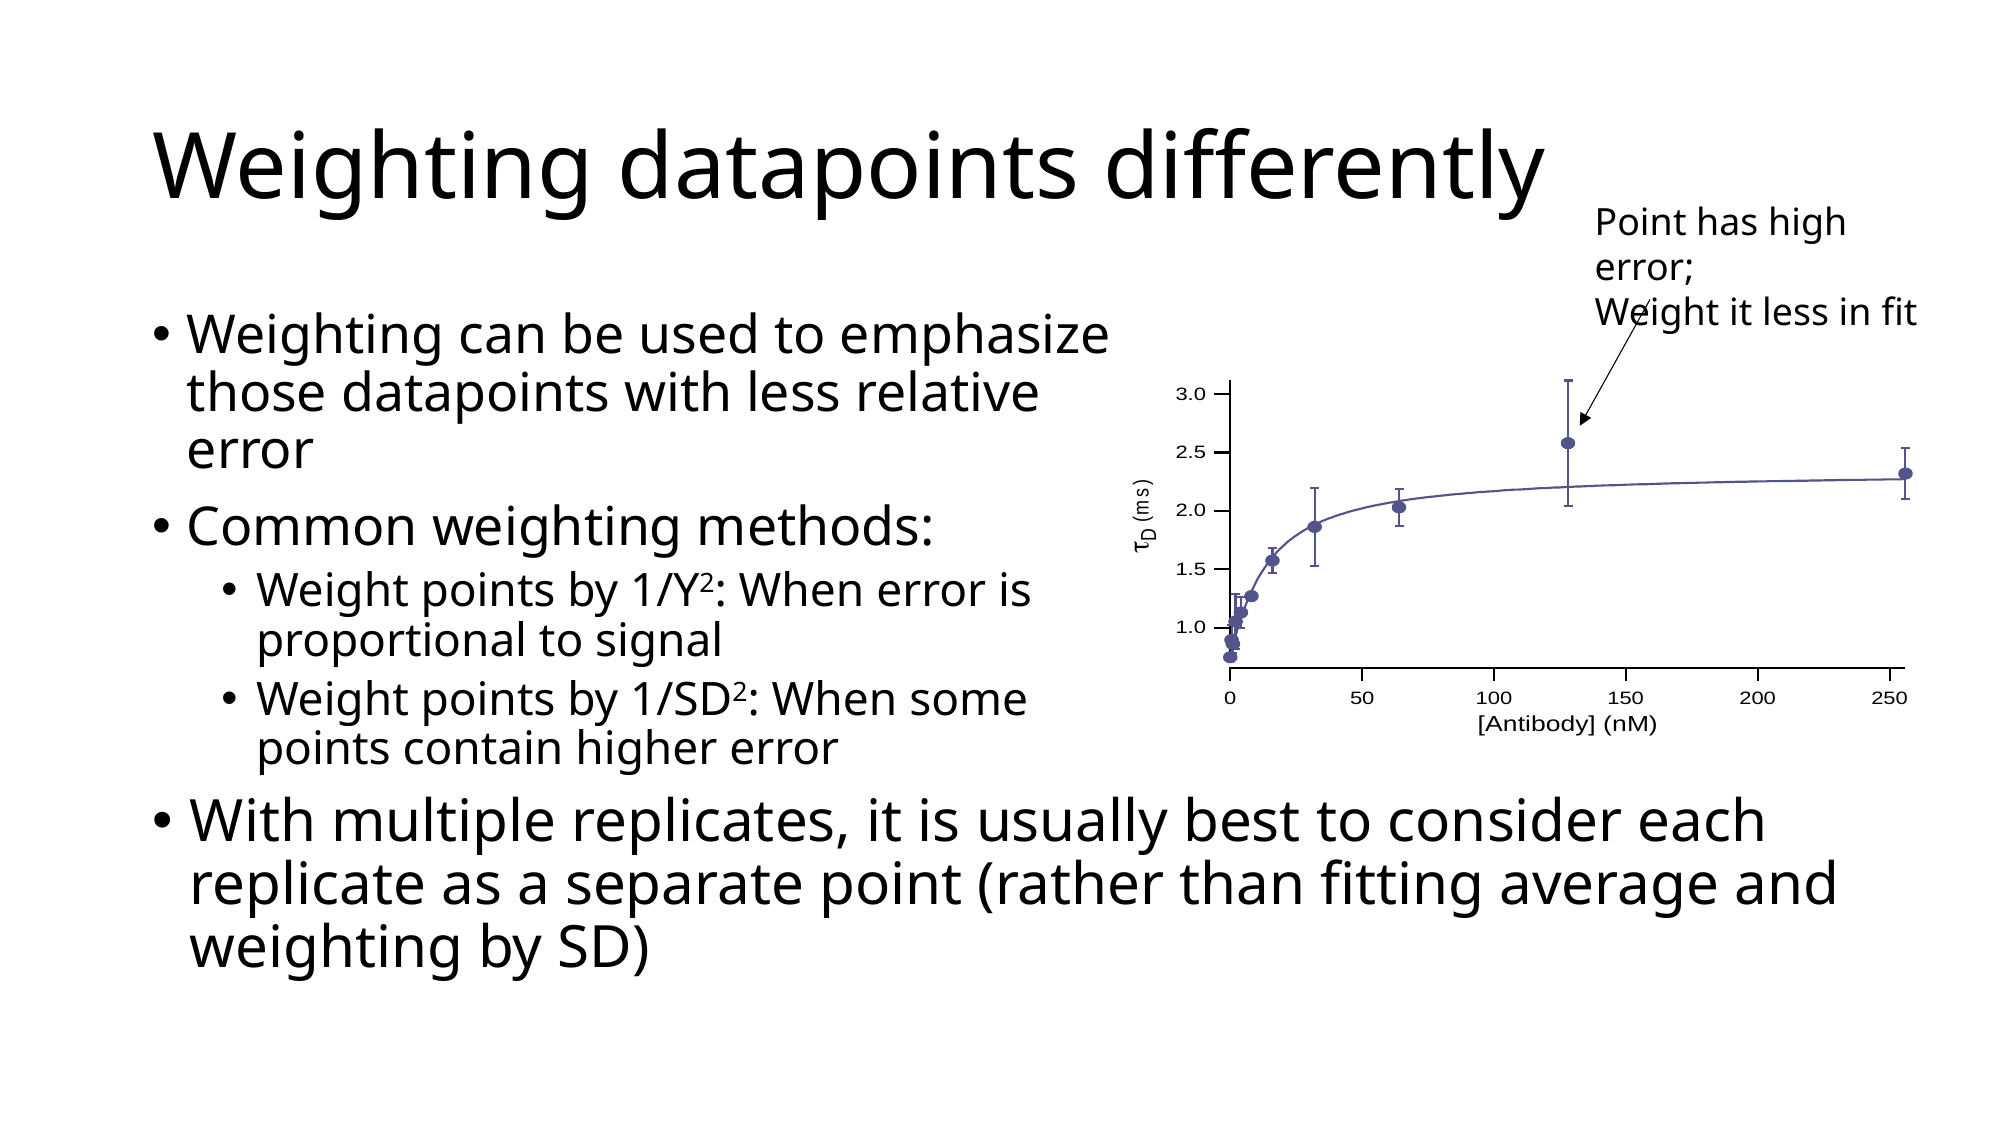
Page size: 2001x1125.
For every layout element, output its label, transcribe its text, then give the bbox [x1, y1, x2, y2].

title Weighting datapoints differently [137, 59, 1863, 278]
text_box With multiple replicates, it is usually best to consider each replicate as a separate point (rather than fitting average and weighting by SD) [137, 783, 1873, 1103]
list Weighting can be used to emphasize those datapoints with less relative error Common weighting methods: Weight points by 1/Y2: When error is proportional to signal Weight points by 1/SD2: When some points contain higher error [137, 299, 1130, 783]
picture [1091, 360, 1963, 737]
text_box Point has high error; Weight it less in fit [1579, 190, 1965, 341]
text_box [1579, 299, 1650, 426]
